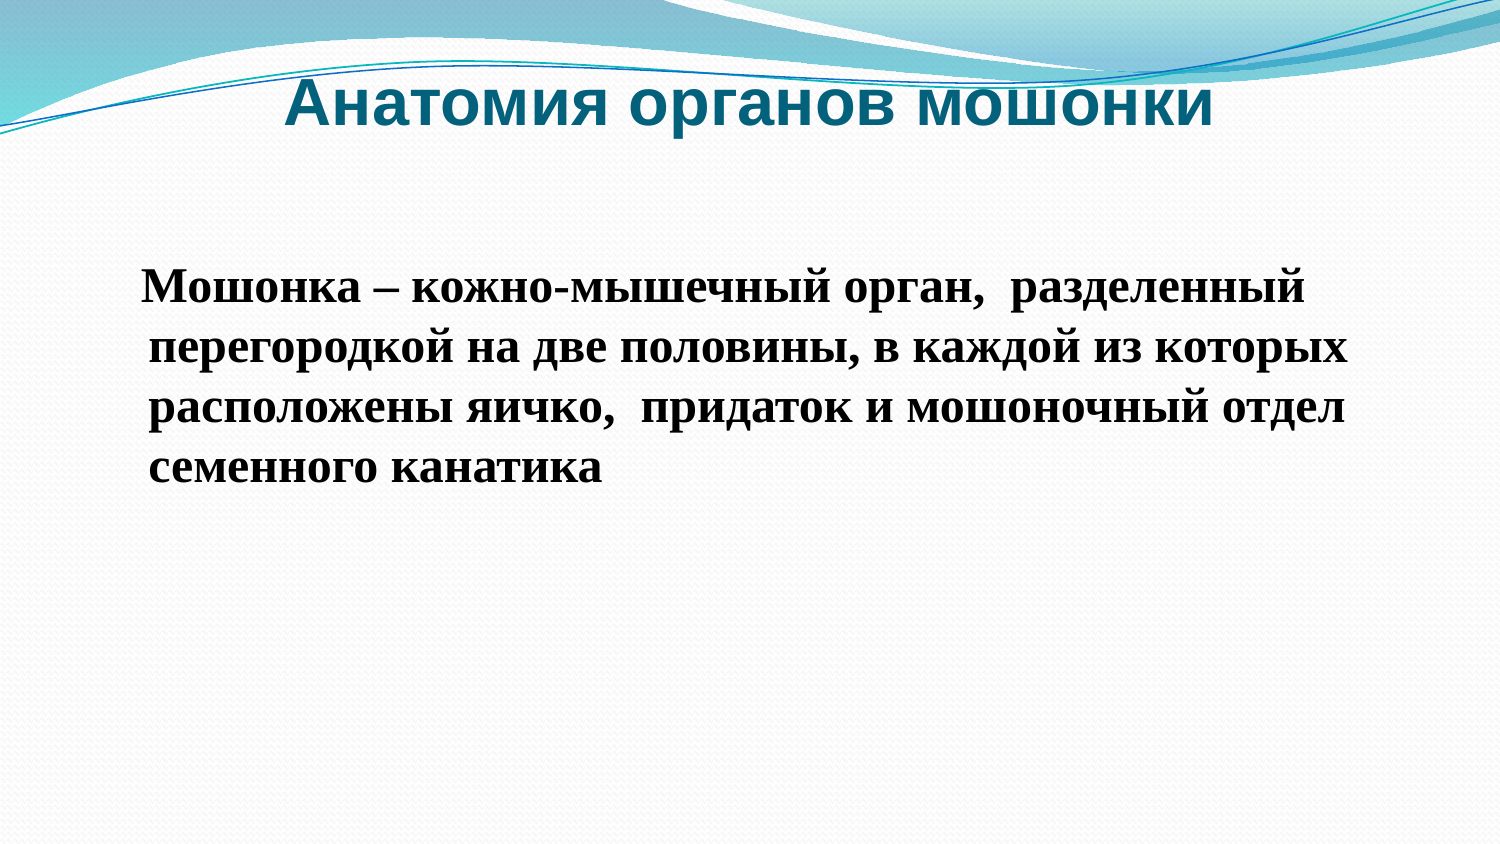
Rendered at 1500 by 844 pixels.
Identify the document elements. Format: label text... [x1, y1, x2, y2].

list Мошонка – кожно-мышечный орган, разделенный перегородкой на две половины, в каждой из которых расположены яичко, придаток и мошоночный отдел семенного канатика [88, 244, 1489, 832]
title Анатомия органов мошонки [0, 0, 1500, 139]
